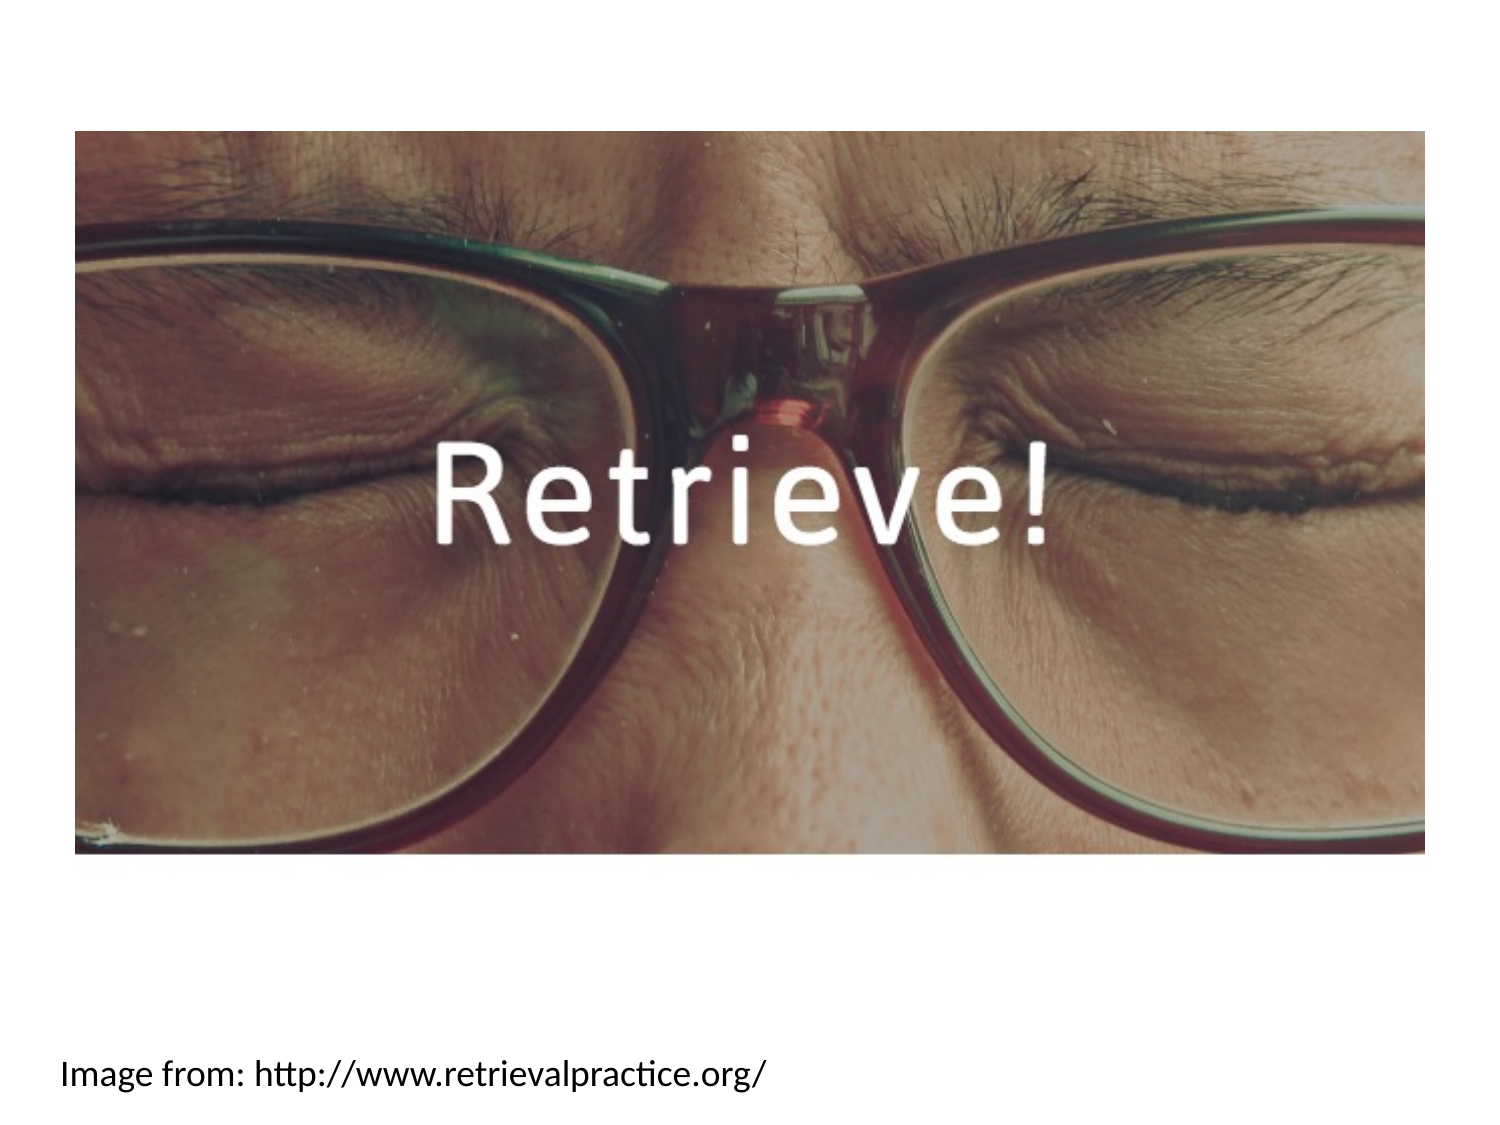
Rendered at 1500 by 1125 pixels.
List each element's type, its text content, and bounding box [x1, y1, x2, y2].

text_box Image from: http://www.retrievalpractice.org/ [45, 1041, 783, 1102]
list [74, 131, 1426, 875]
